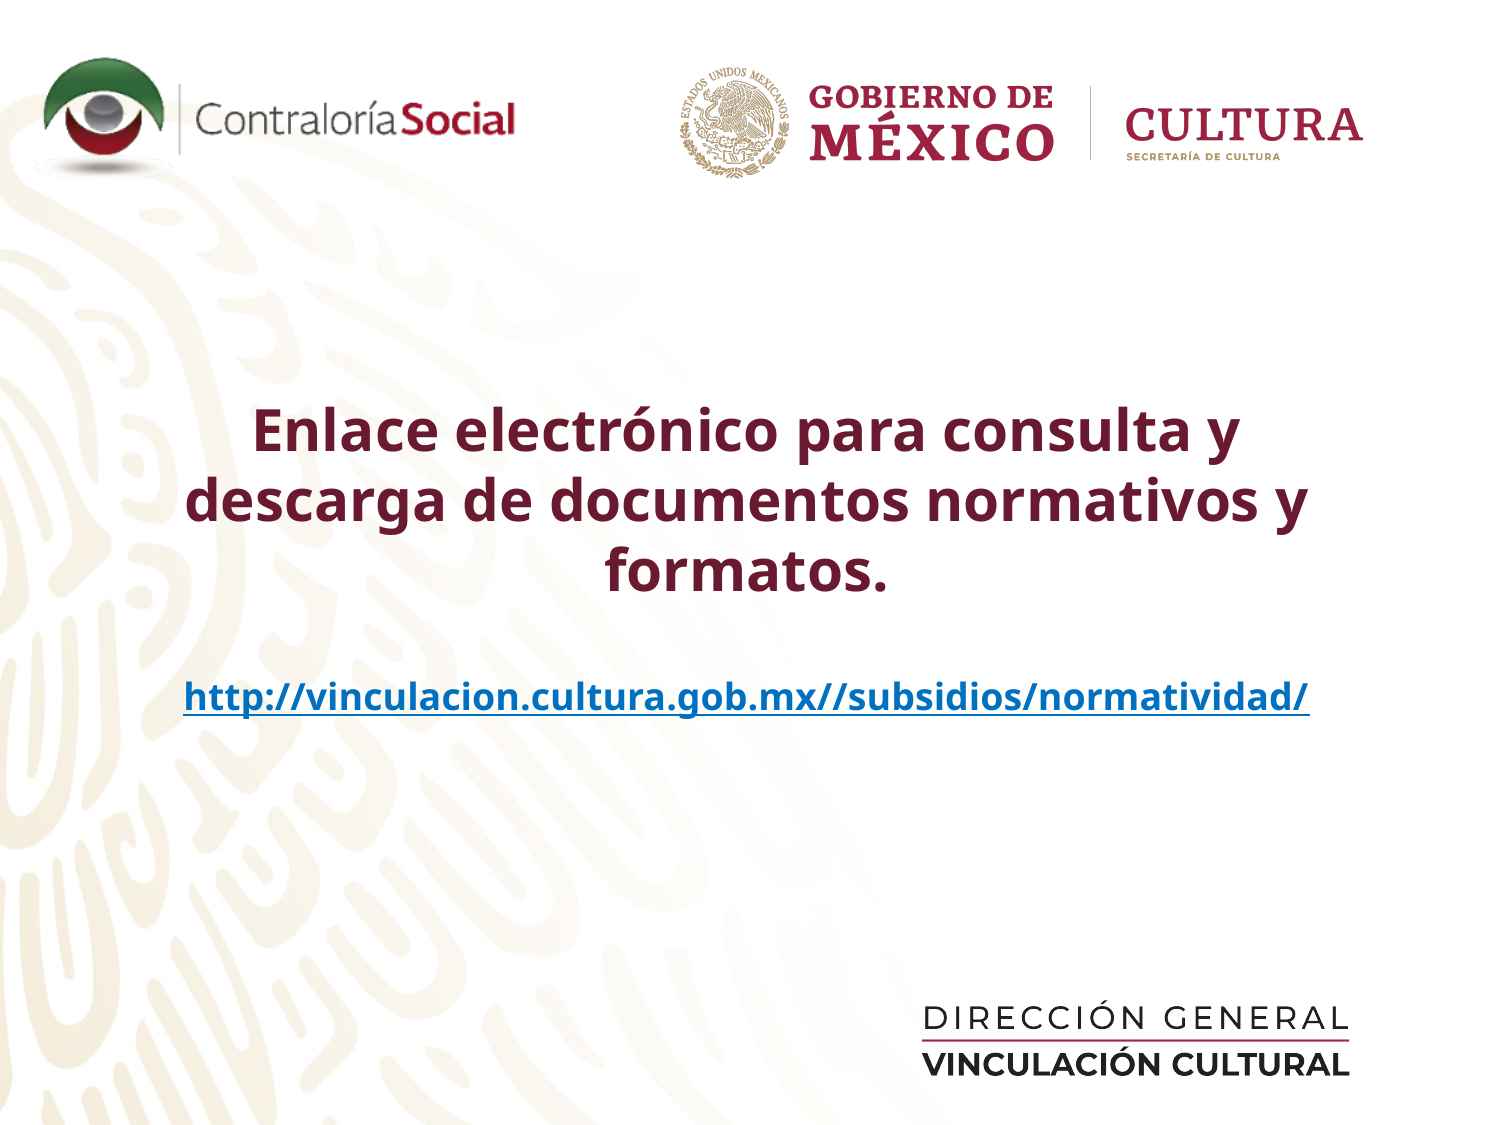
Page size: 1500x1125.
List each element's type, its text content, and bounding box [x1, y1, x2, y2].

text_box Enlace electrónico para consulta y descarga de documentos normativos y formatos. http://vinculacion.cultura.gob.mx//subsidios/normatividad/ [159, 385, 1333, 880]
picture [0, 0, 1500, 1125]
